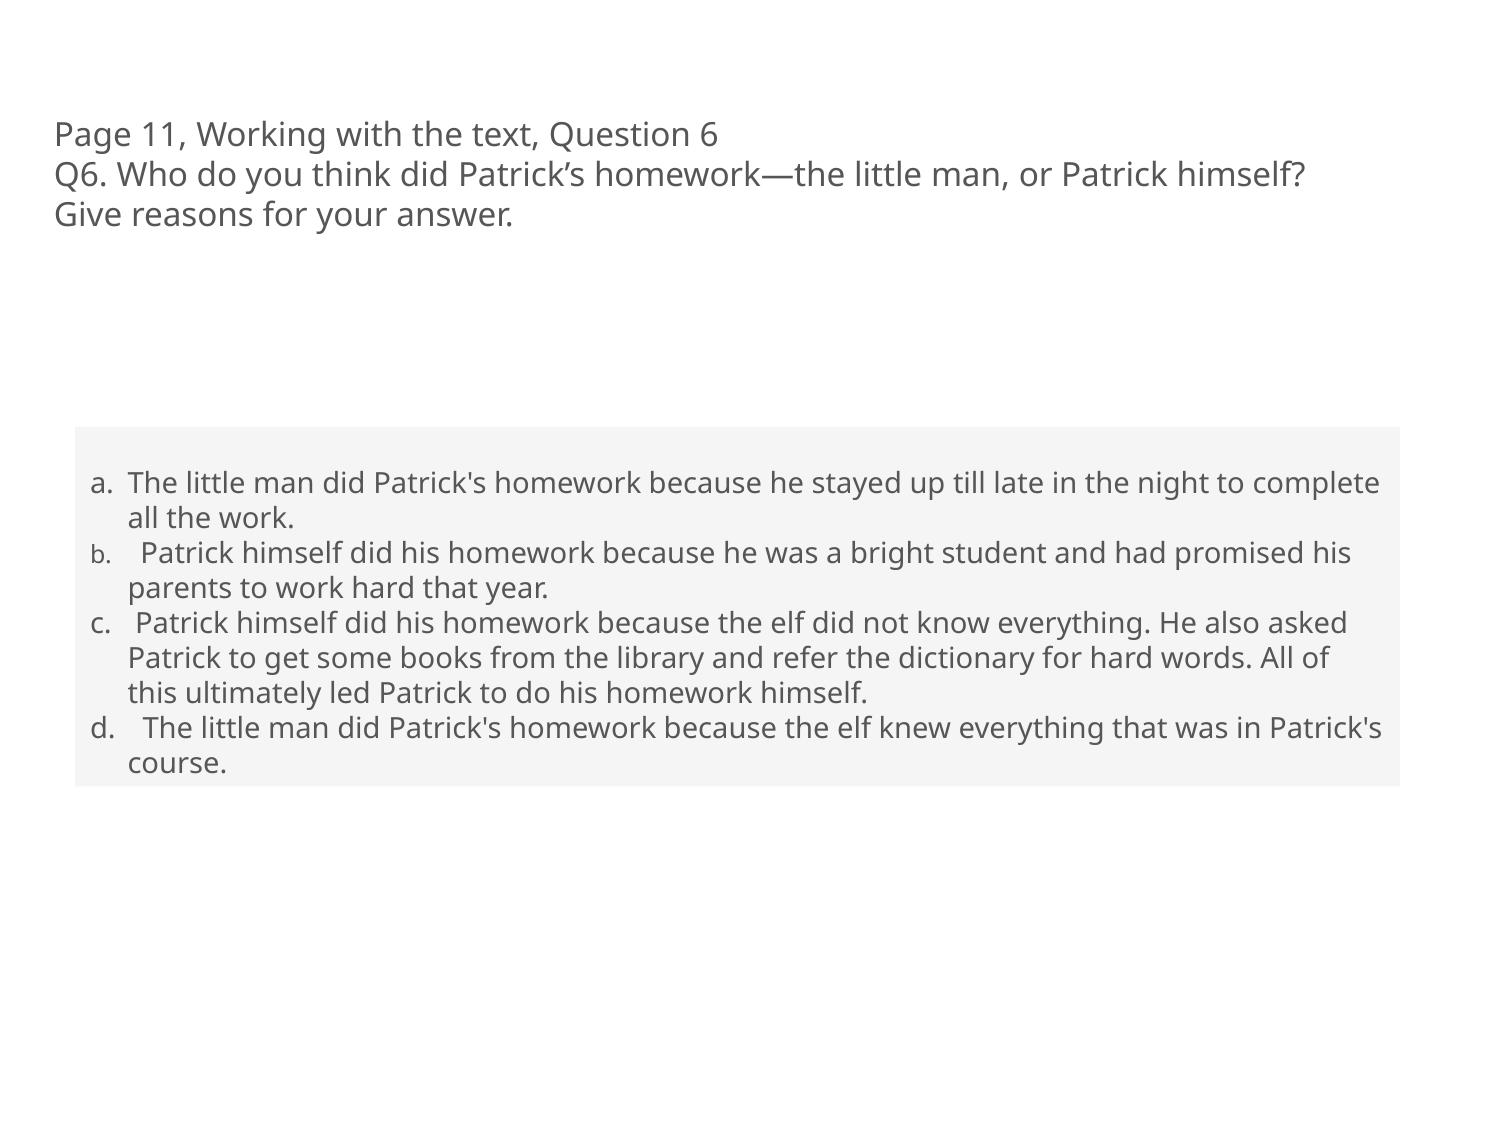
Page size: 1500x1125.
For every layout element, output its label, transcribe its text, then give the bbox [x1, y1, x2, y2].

text_box The little man did Patrick's homework because he stayed up till late in the night to complete all the work. Patrick himself did his homework because he was a bright student and had promised his parents to work hard that year. Patrick himself did his homework because the elf did not know everything. He also asked Patrick to get some books from the library and refer the dictionary for hard words. All of this ultimately led Patrick to do his homework himself. The little man did Patrick's homework because the elf knew everything that was in Patrick's course. [75, 426, 1400, 787]
text_box Page 11, Working with the text, Question 6 Q6. Who do you think did Patrick’s homework—the little man, or Patrick himself? Give reasons for your answer. [37, 113, 1375, 233]
